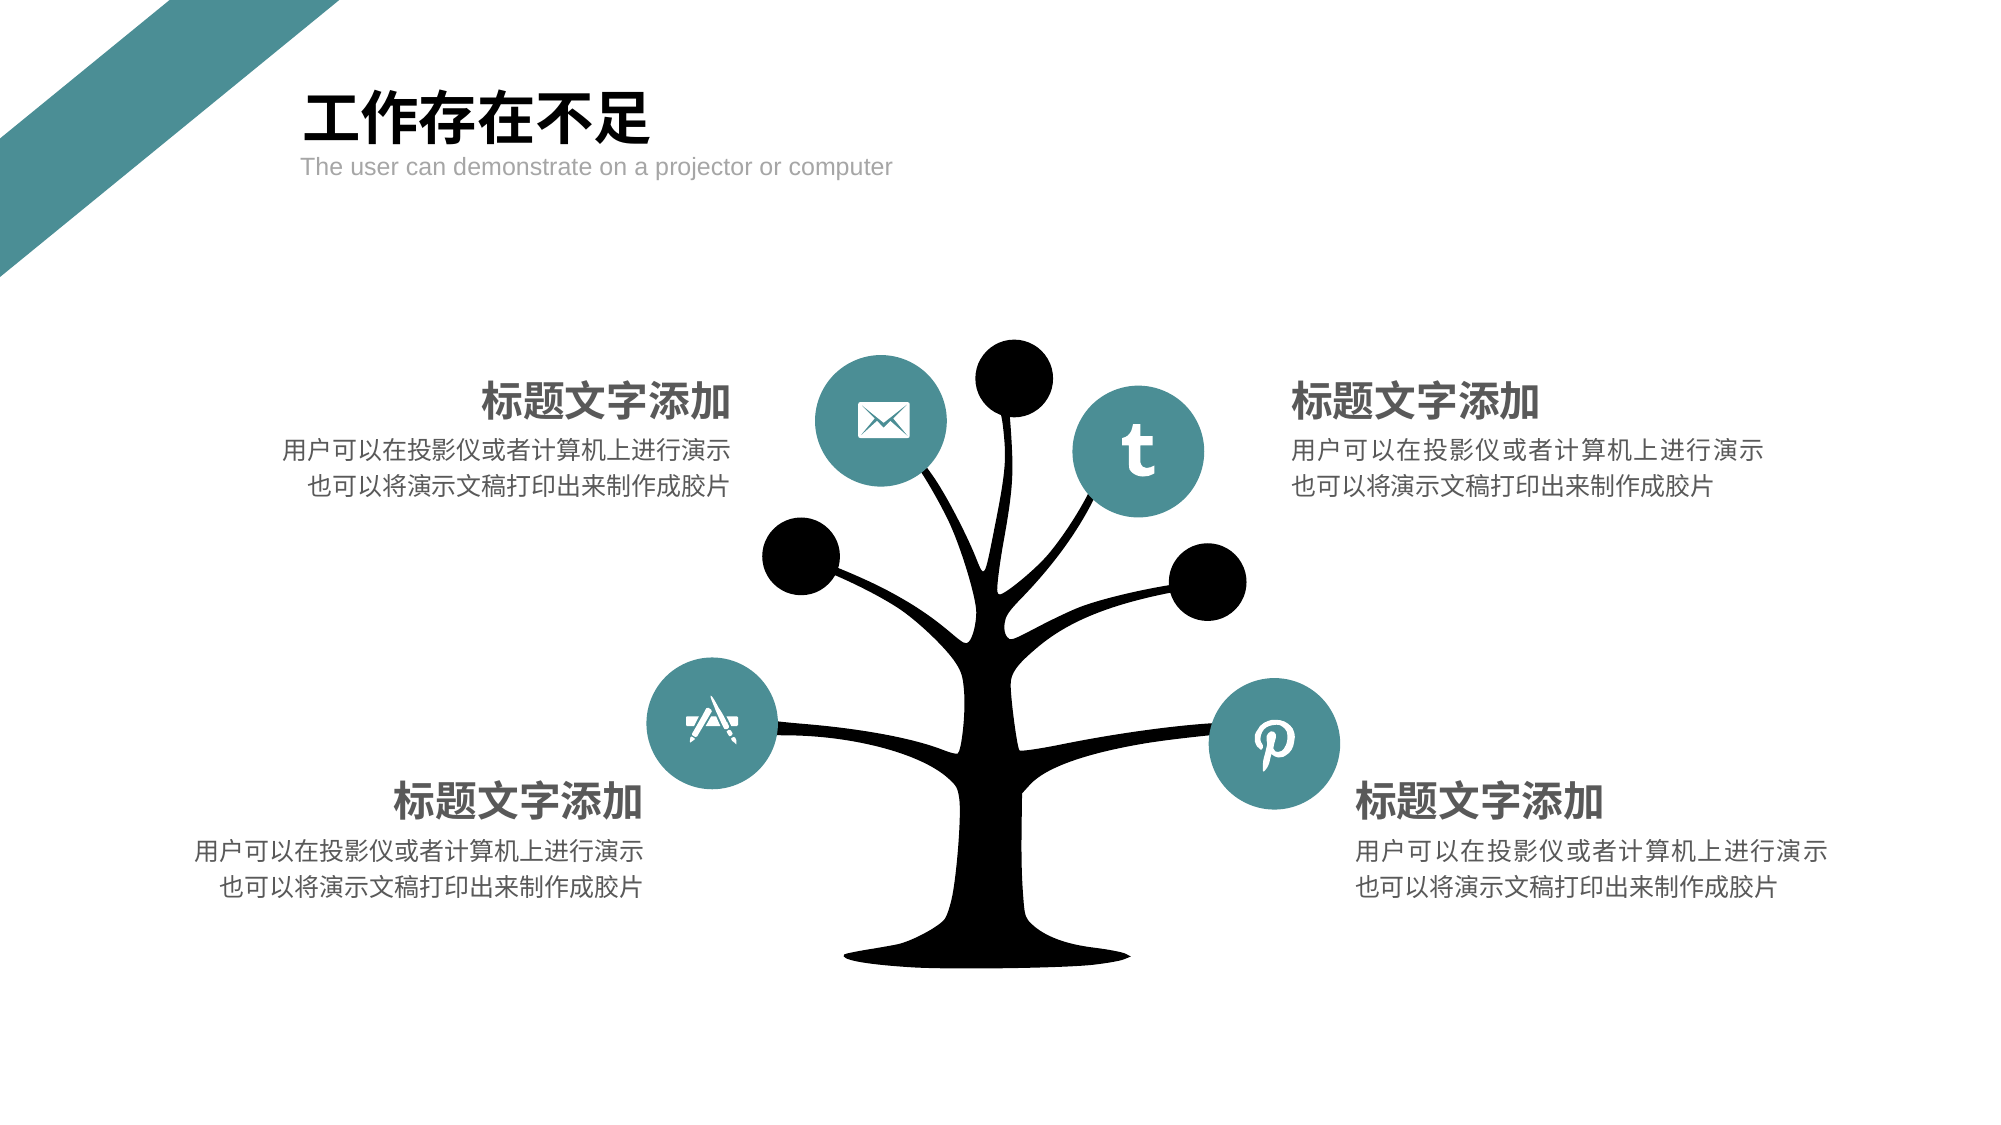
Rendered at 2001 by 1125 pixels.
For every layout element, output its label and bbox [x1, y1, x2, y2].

text_box [646, 657, 778, 790]
text_box [1168, 543, 1247, 621]
text_box [975, 339, 1054, 418]
text_box [1276, 357, 1781, 510]
text_box [1208, 678, 1341, 810]
text_box [1072, 385, 1205, 518]
text_box [778, 416, 1208, 969]
text_box [242, 357, 747, 510]
text_box [155, 757, 660, 911]
text_box [762, 517, 840, 596]
text_box [1340, 757, 1844, 911]
text_box [285, 73, 1116, 189]
text_box [814, 355, 947, 487]
